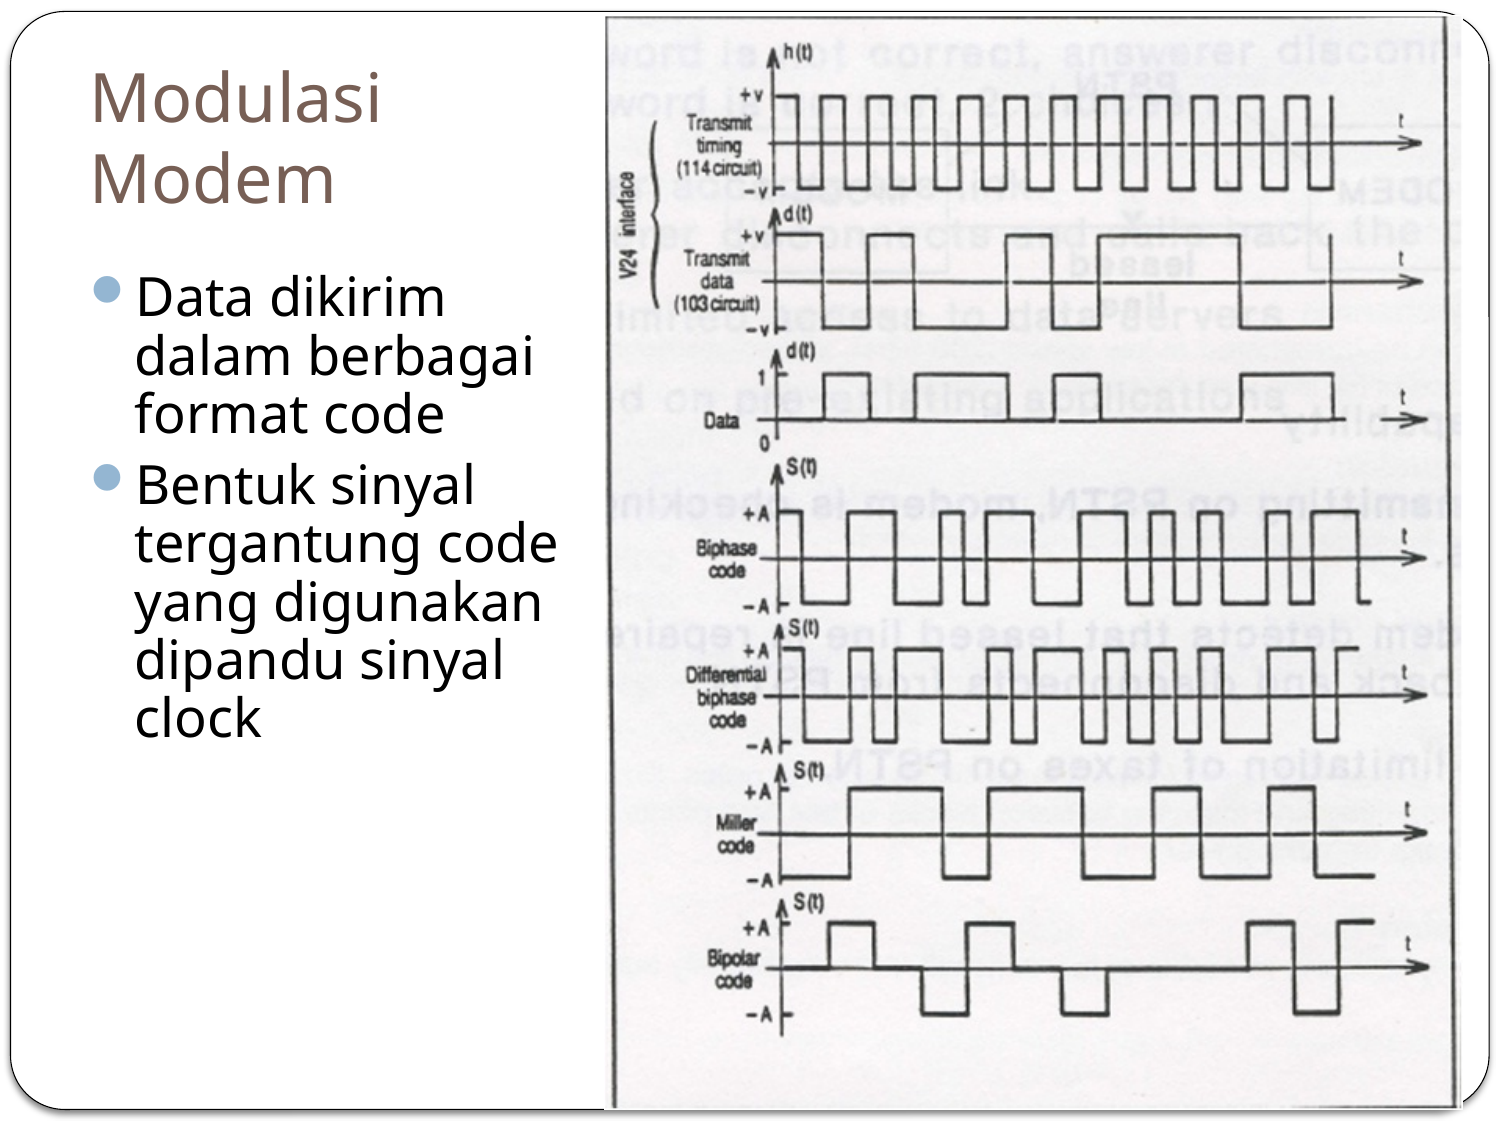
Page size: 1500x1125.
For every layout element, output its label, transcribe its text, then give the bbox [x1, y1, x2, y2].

picture [604, 15, 1463, 1110]
list Data dikirim dalam berbagai format code Bentuk sinyal tergantung code yang digunakan dipandu sinyal clock [75, 262, 575, 1006]
title Modulasi Modem [75, 45, 500, 233]
